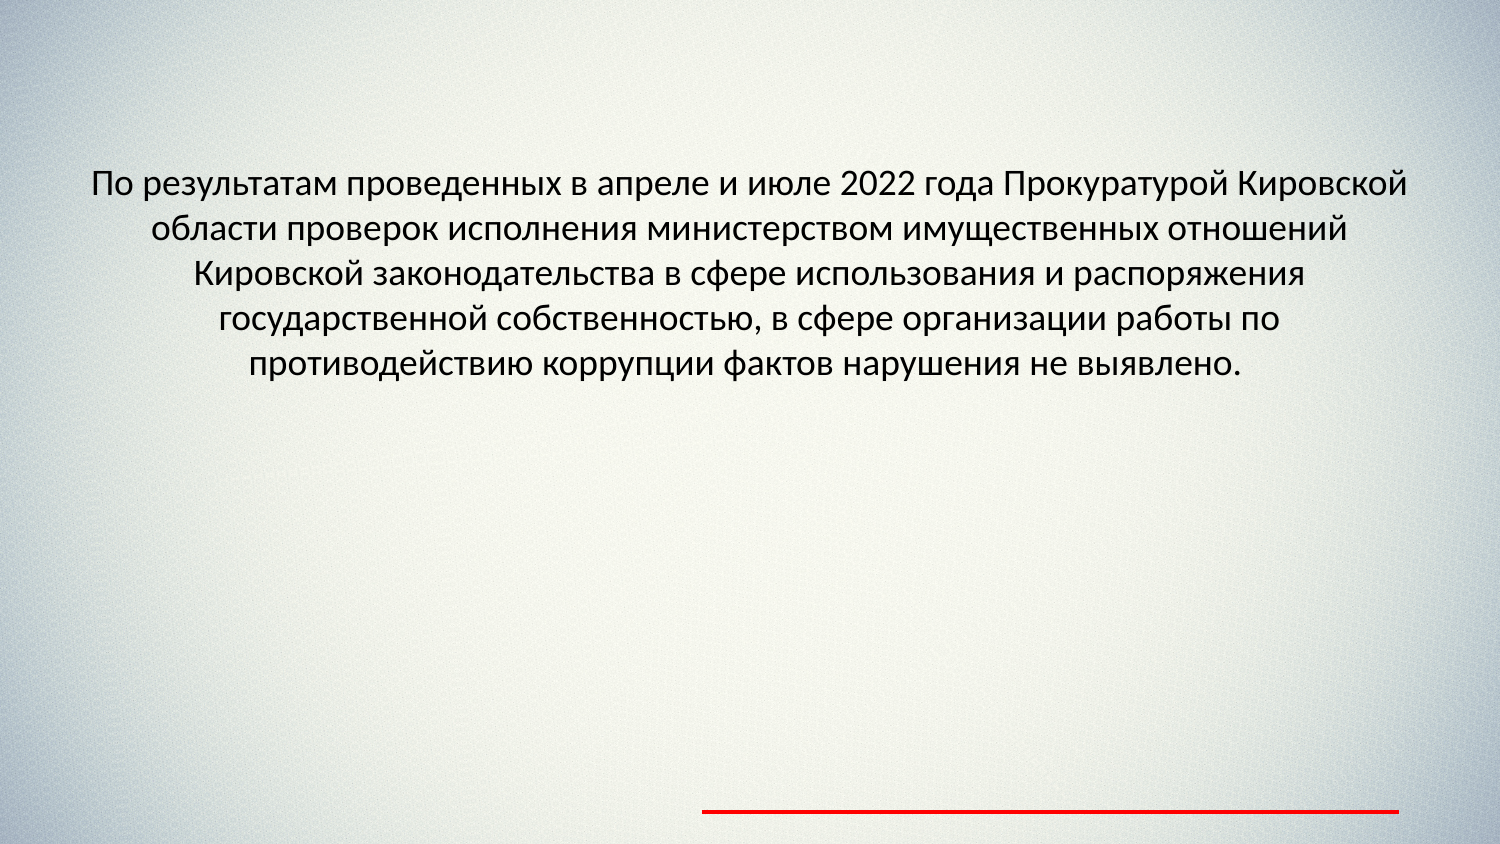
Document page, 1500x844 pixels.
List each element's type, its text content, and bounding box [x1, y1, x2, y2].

list По результатам проведенных в апреле и июле 2022 года Прокуратурой Кировской области проверок исполнения министерством имущественных отношений Кировской законодательства в сфере использования и распоряжения государственной собственностью, в сфере организации работы по противодействию коррупции фактов нарушения не выявлено. [75, 150, 1425, 800]
